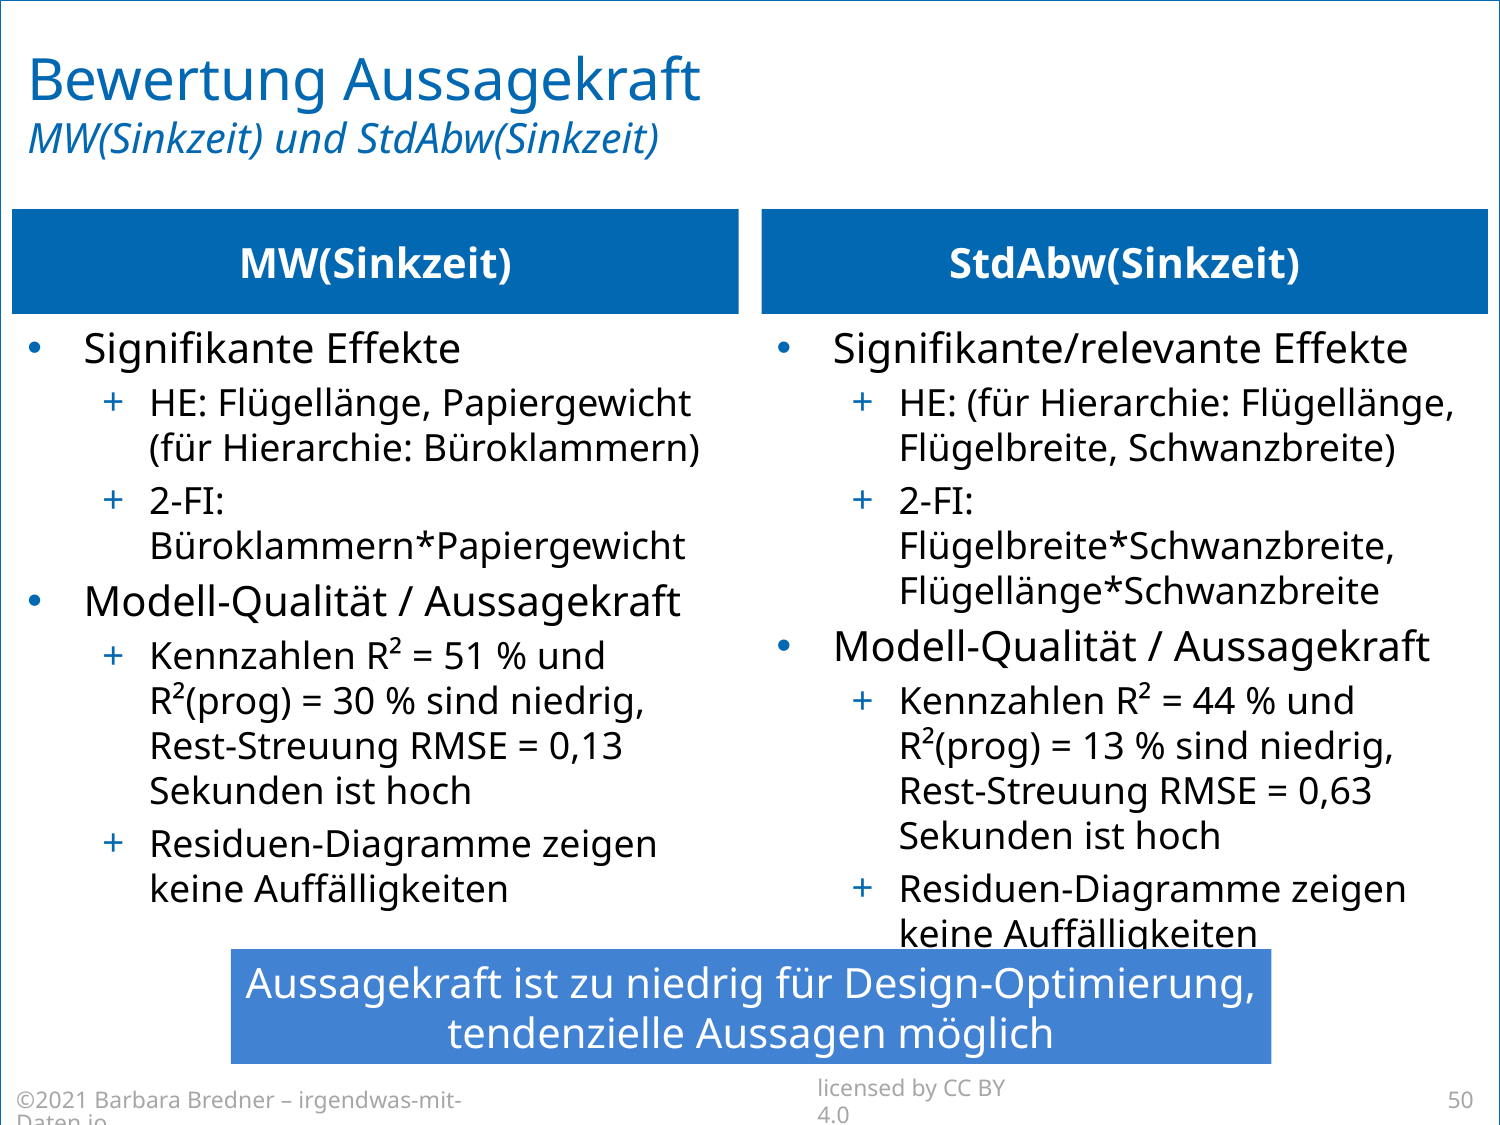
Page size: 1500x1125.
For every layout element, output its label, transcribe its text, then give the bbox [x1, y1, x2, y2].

list StdAbw(Sinkzeit) [761, 209, 1488, 314]
list Signifikante Effekte HE: Flügellänge, Papiergewicht (für Hierarchie: Büroklammern) 2-FI: Büroklammern*Papiergewicht Modell-Qualität / Aussagekraft Kennzahlen R² = 51 % und R²(prog) = 30 % sind niedrig, Rest-Streuung RMSE = 0,13 Sekunden ist hoch Residuen-Diagramme zeigen keine Auffälligkeiten [12, 314, 739, 1064]
text_box Aussagekraft ist zu niedrig für Design-Optimierung, tendenzielle Aussagen möglich [230, 949, 1272, 1064]
list MW(Sinkzeit) [12, 209, 739, 314]
slide_number licensed by CC BY 4.0 [802, 1079, 1036, 1123]
slide_number 50 [1417, 1079, 1489, 1123]
footer ©2021 Barbara Bredner – irgendwas-mit-Daten.io [1, 1079, 483, 1123]
list Signifikante/relevante Effekte HE: (für Hierarchie: Flügellänge, Flügelbreite, Schwanzbreite) 2-FI: Flügelbreite*Schwanzbreite, Flügellänge*Schwanzbreite Modell-Qualität / Aussagekraft Kennzahlen R² = 44 % und R²(prog) = 13 % sind niedrig, Rest-Streuung RMSE = 0,63 Sekunden ist hoch Residuen-Diagramme zeigen keine Auffälligkeiten [761, 314, 1488, 1064]
title Bewertung Aussagekraft MW(Sinkzeit) und StdAbw(Sinkzeit) [12, 13, 1489, 191]
